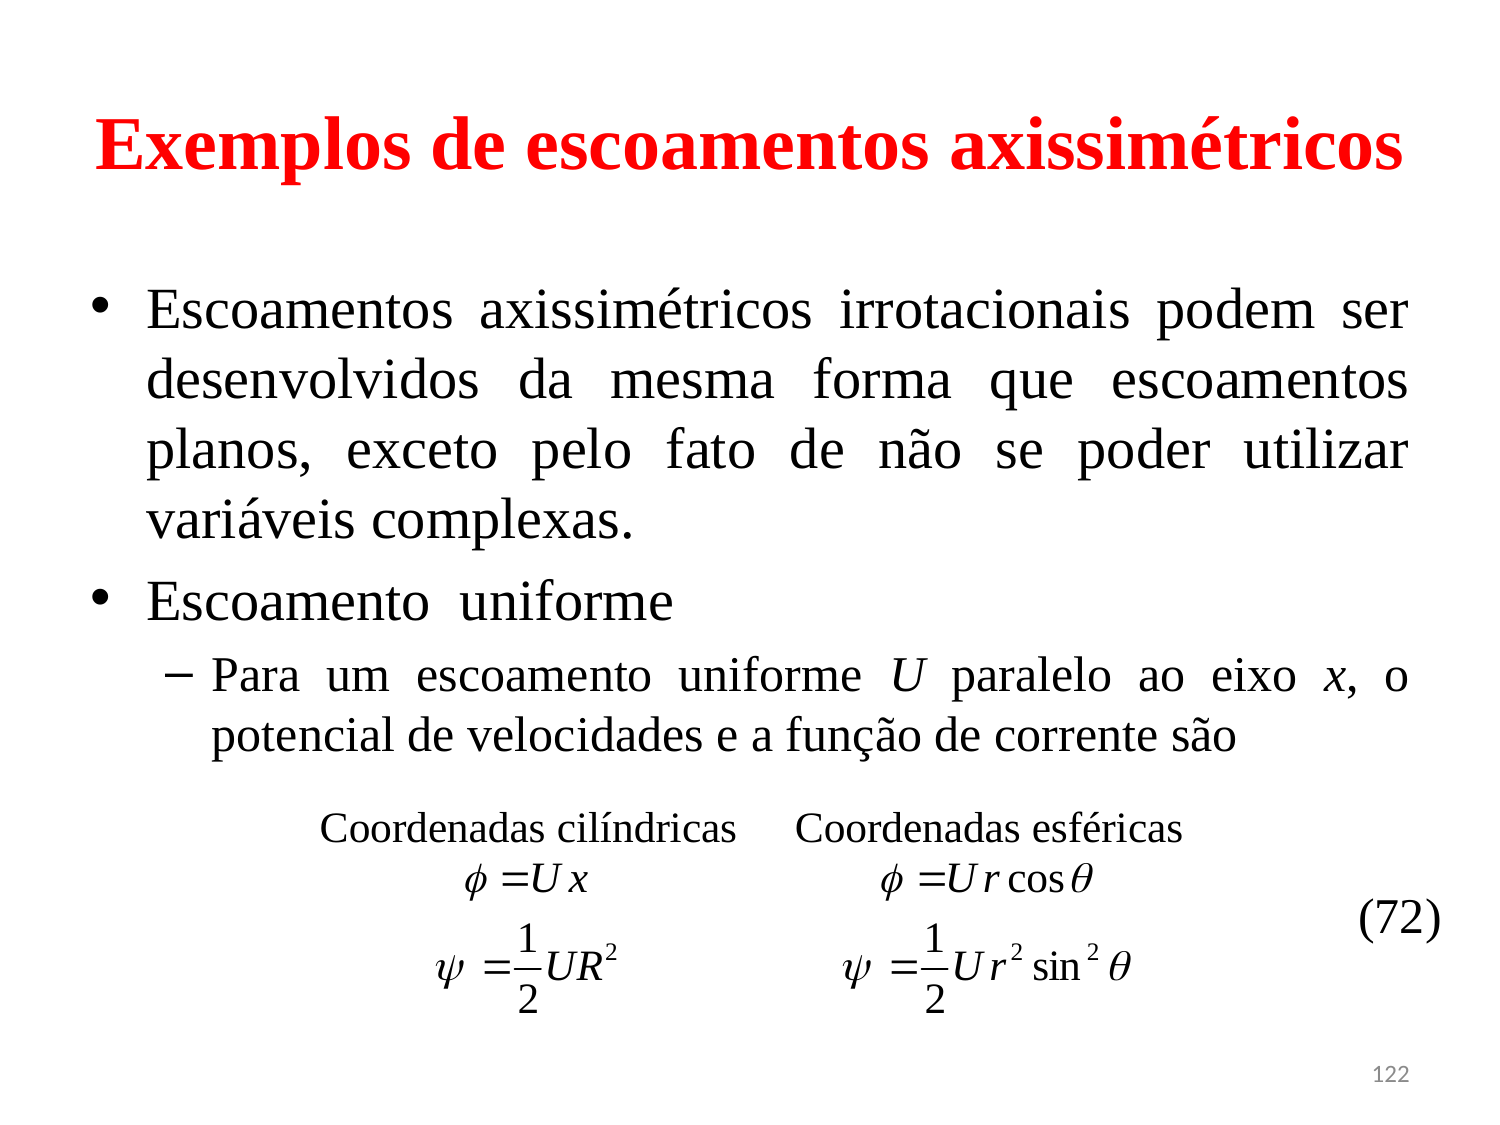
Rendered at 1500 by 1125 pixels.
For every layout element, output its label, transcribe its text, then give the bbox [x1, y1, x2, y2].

title Exemplos de escoamentos axissimétricos [75, 45, 1425, 233]
list Escoamentos axissimétricos irrotacionais podem ser desenvolvidos da mesma forma que escoamentos planos, exceto pelo fato de não se poder utilizar variáveis complexas. Escoamento uniforme Para um escoamento uniforme U paralelo ao eixo x, o potencial de velocidades e a função de corrente são [75, 262, 1425, 800]
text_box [0, 802, 1500, 1115]
